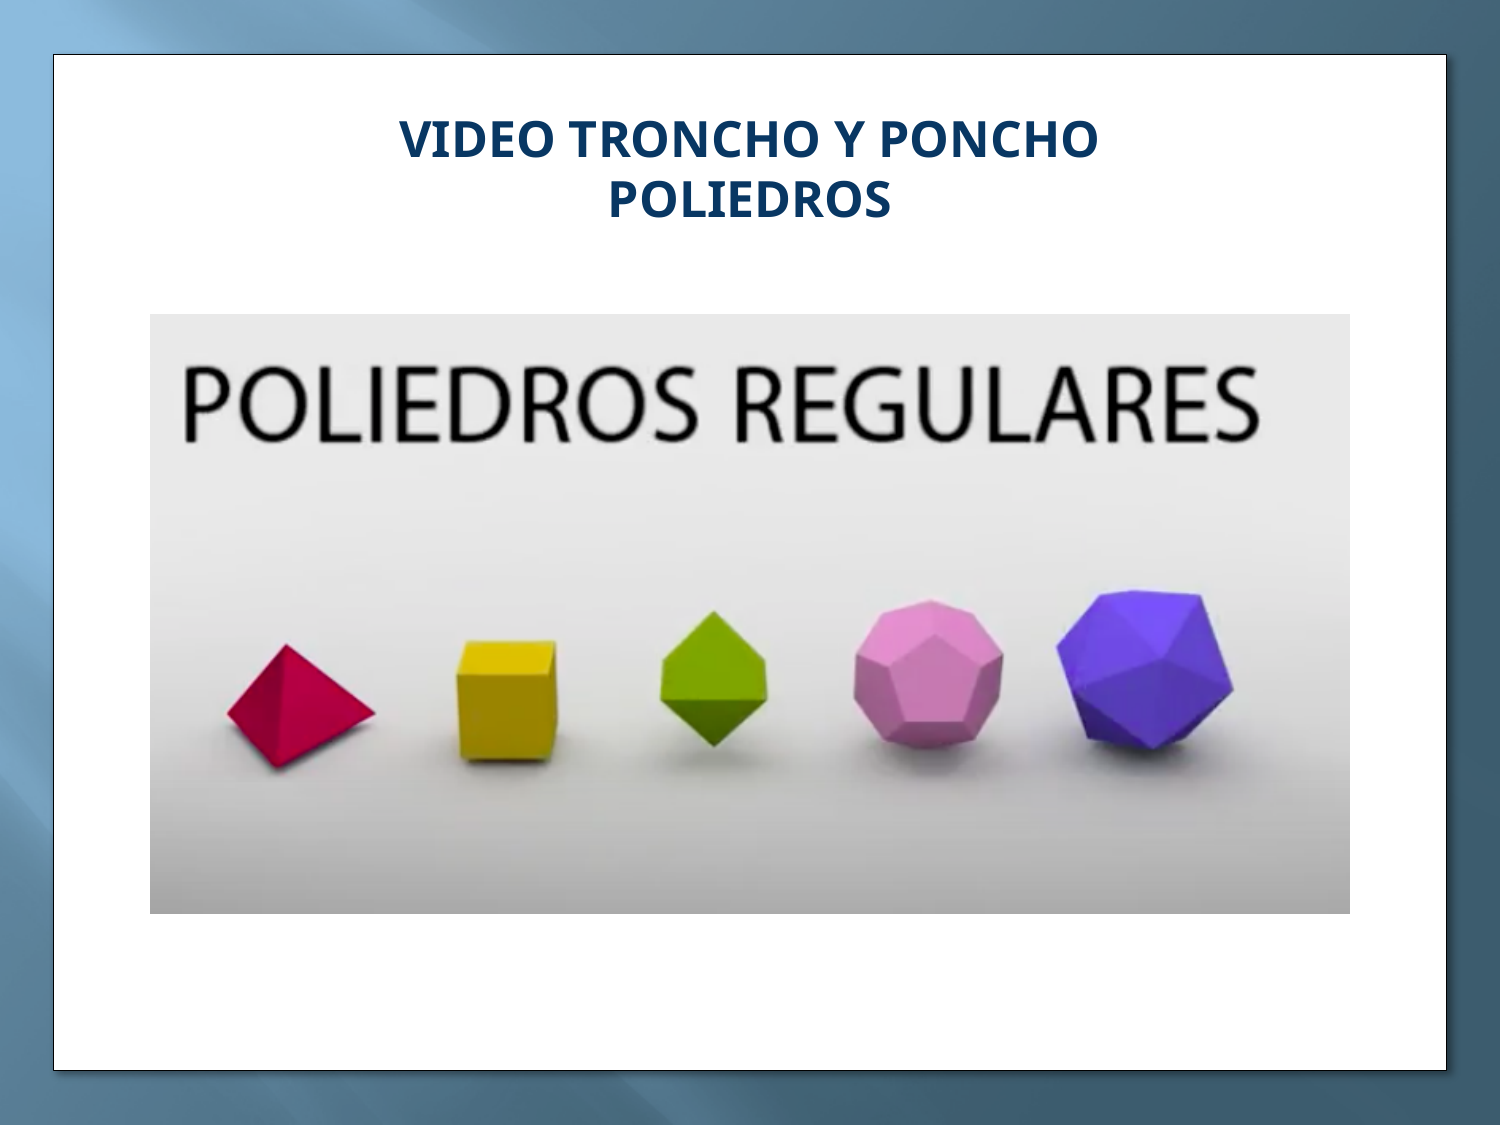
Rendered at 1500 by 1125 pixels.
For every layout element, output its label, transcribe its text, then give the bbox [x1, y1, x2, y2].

text_box VIDEO TRONCHO Y PONCHO POLIEDROS [58, 99, 1442, 235]
picture [150, 314, 1350, 915]
